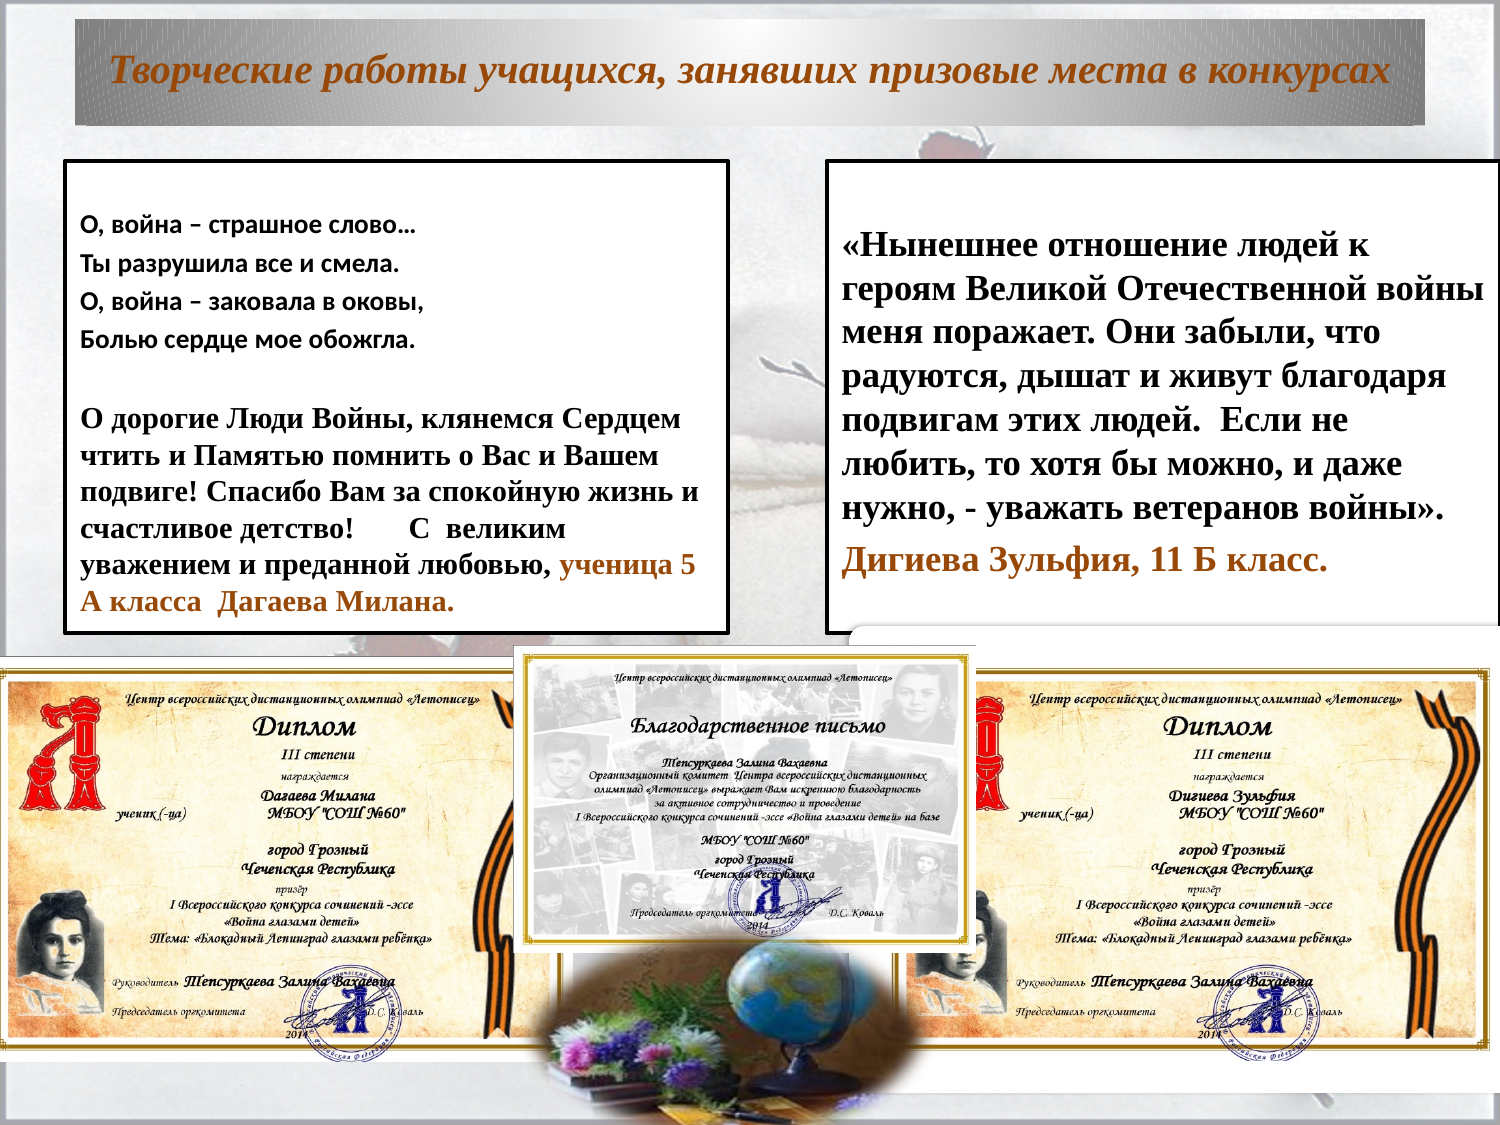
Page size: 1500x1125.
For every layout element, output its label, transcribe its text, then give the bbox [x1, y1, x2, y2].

list «Нынешнее отношение людей к героям Великой Отечественной войны меня поражает. Они забыли, что радуются, дышат и живут благодаря подвигам этих людей. Если не любить, то хотя бы можно, и даже нужно, - уважать ветеранов войны». Дигиева Зульфия, 11 Б класс. [825, 159, 1500, 635]
list О, война – страшное слово… Ты разрушила все и смела. О, война – заковала в оковы, Болью сердце мое обожгла. О дорогие Люди Войны, клянемся Сердцем чтить и Памятью помнить о Вас и Вашем подвиге! Спасибо Вам за спокойную жизнь и счастливое детство! С великим уважением и преданной любовью, ученица 5 А класса Дагаева Милана. [63, 159, 730, 635]
title Творческие работы учащихся, занявших призовые места в конкурсах [75, 19, 1425, 126]
picture [0, 644, 1500, 1125]
